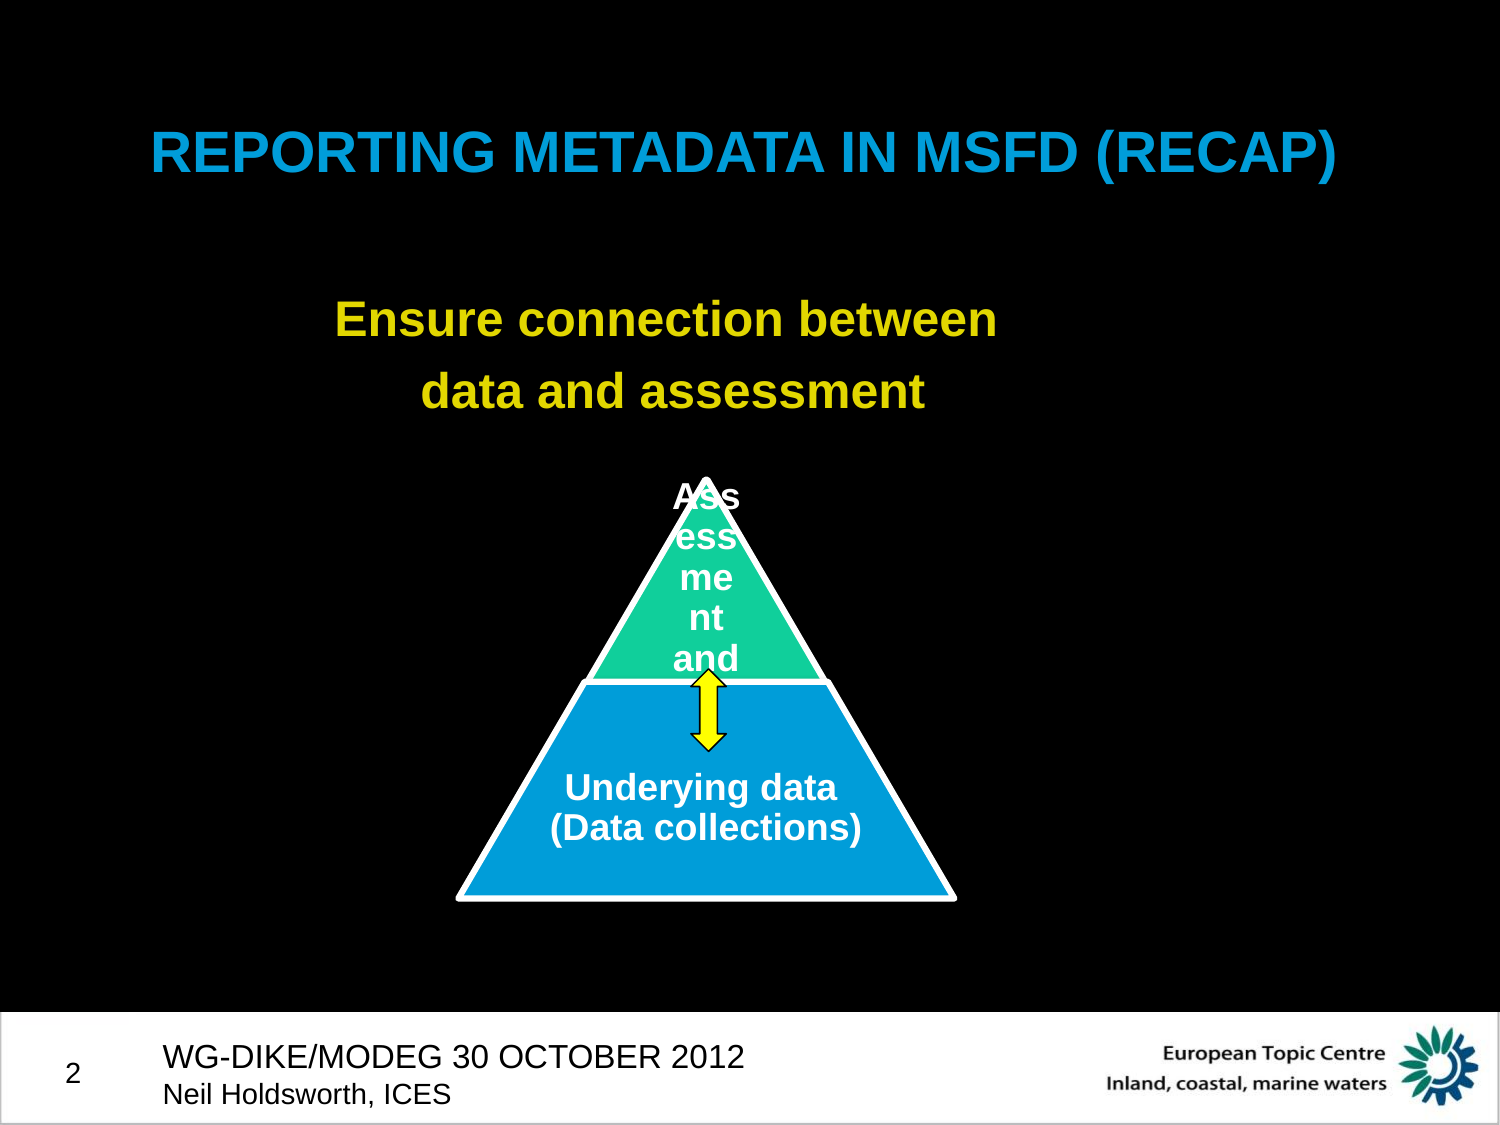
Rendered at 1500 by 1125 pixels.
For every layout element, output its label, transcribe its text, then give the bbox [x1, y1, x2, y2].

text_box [458, 479, 955, 906]
footer WG-DIKE/MODEG 30 OCTOBER 2012 Neil Holdsworth, ICES [147, 1027, 1034, 1106]
list Ensure connection between data and assessment [123, 278, 1211, 421]
title REPORTING METADATA IN MSFD (RECAP) [135, 113, 1377, 256]
picture [0, 1012, 1500, 1125]
